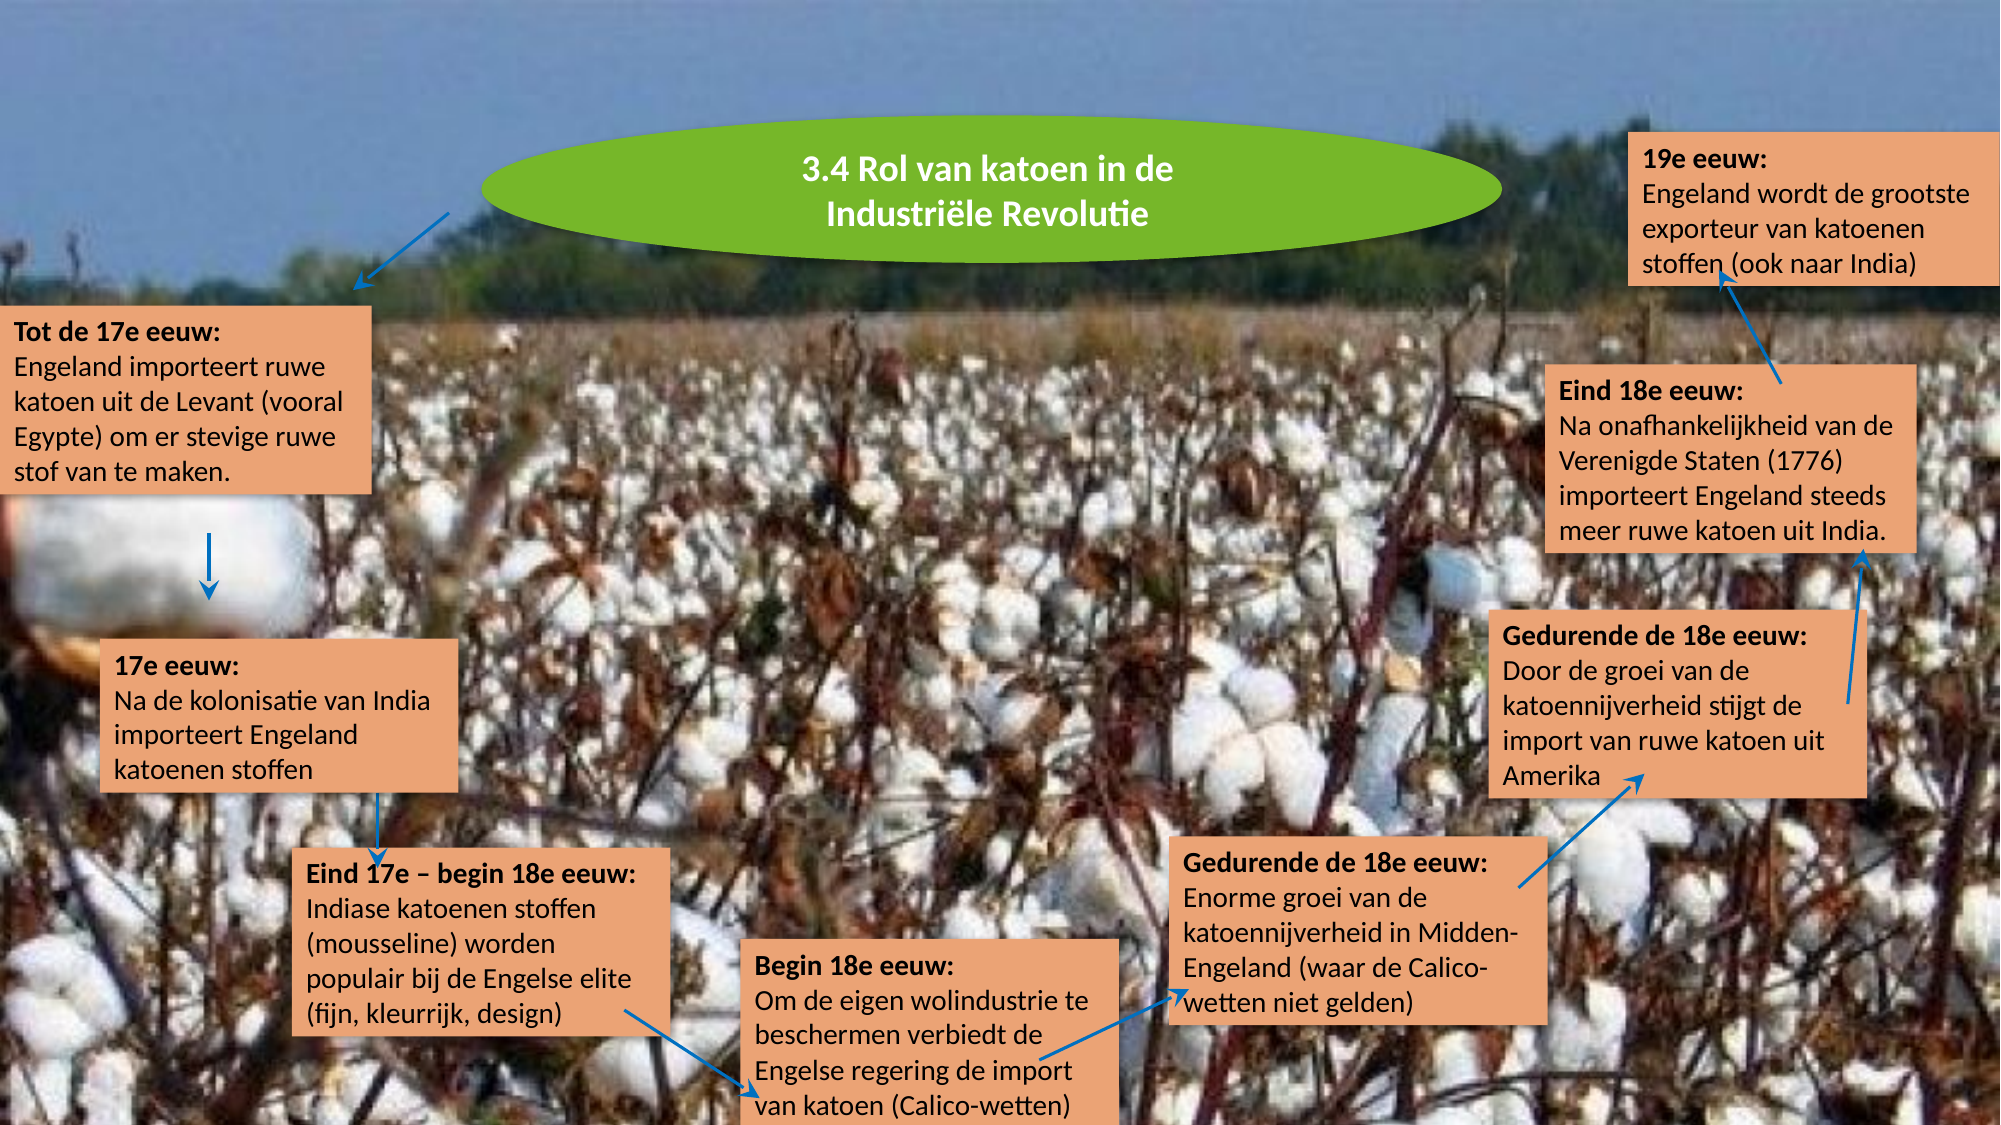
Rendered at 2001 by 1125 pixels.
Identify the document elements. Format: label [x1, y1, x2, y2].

text_box [624, 1009, 760, 1099]
text_box [1039, 989, 1189, 1060]
text_box [352, 212, 450, 291]
picture [0, 0, 2000, 1125]
text_box [1518, 773, 1645, 888]
text_box [1847, 548, 1864, 705]
text_box [1718, 269, 1782, 384]
